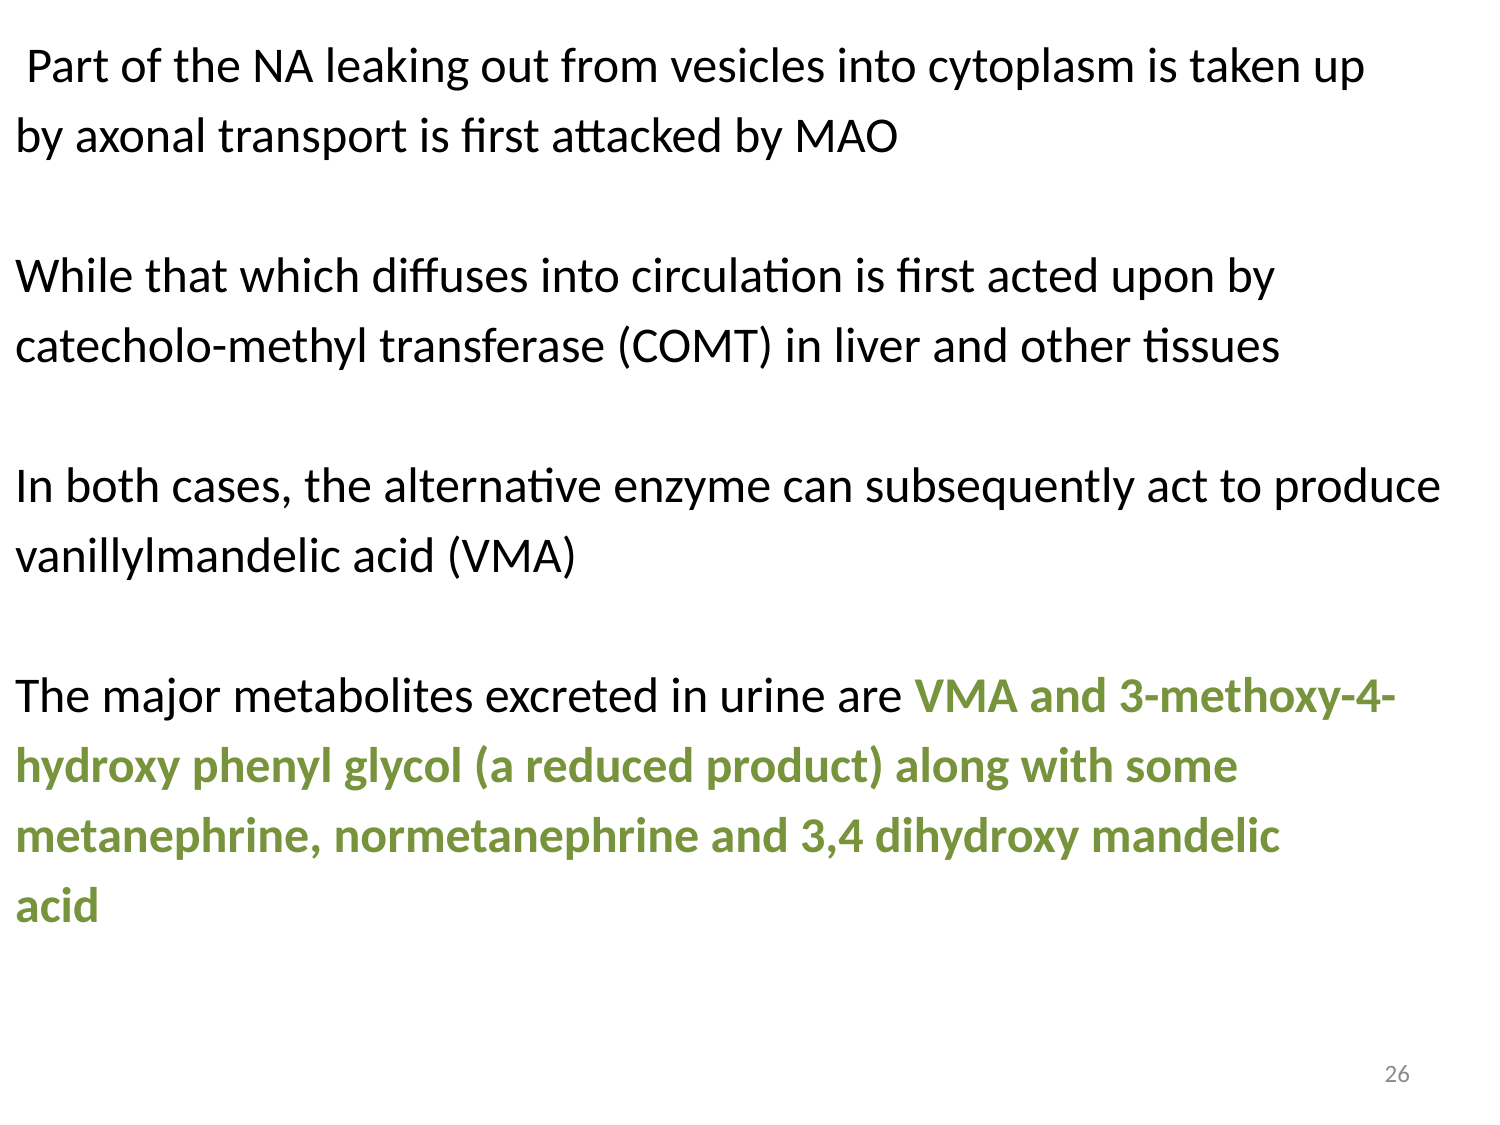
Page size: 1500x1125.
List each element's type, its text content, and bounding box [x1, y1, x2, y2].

slide_number 26 [1074, 1042, 1425, 1103]
list Part of the NA leaking out from vesicles into cytoplasm is taken up by axonal transport is first attacked by MAO While that which diffuses into circulation is first acted upon by catecholo-methyl transferase (COMT) in liver and other tissues In both cases, the alternative enzyme can subsequently act to produce vanillylmandelic acid (VMA) The major metabolites excreted in urine are VMA and 3-methoxy-4- hydroxy phenyl glycol (a reduced product) along with some metanephrine, normetanephrine and 3,4 dihydroxy mandelic acid [0, 24, 1475, 1088]
